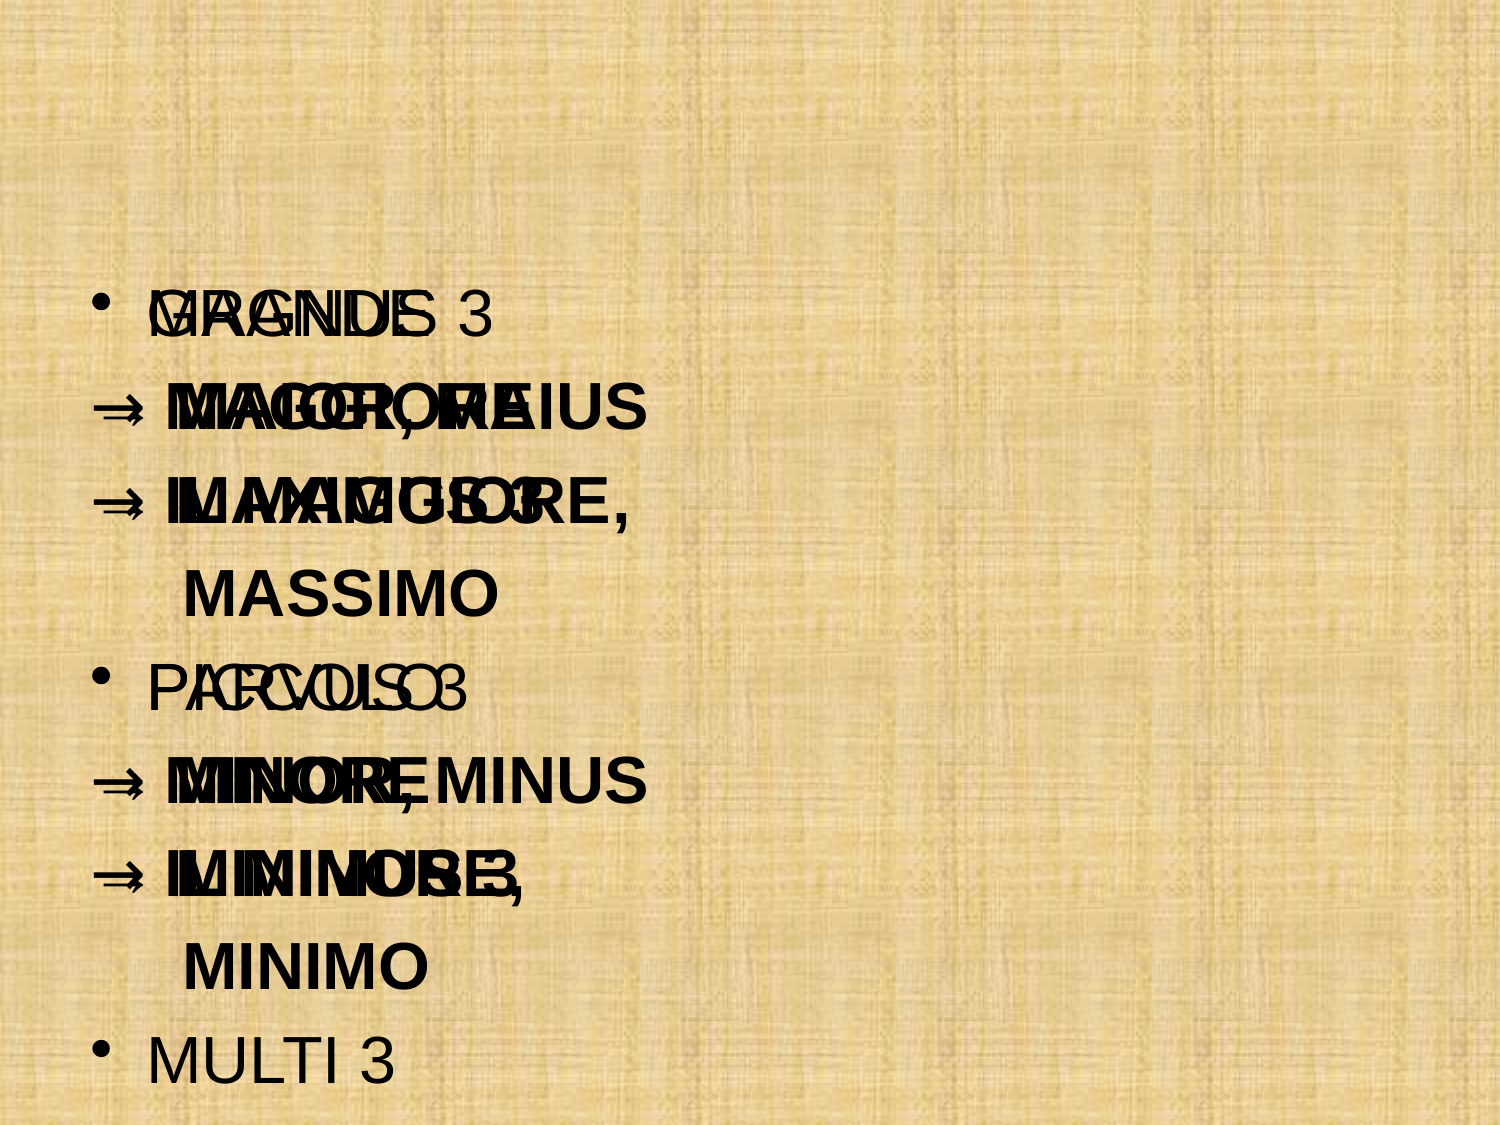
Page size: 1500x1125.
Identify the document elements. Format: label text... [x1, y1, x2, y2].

list GRANDE → MAGGIORE → IL MAGGIORE, MASSIMO PICCOLO → MINORE → IL MINORE, MINIMO [75, 262, 1425, 1005]
picture [0, 0, 1500, 1125]
